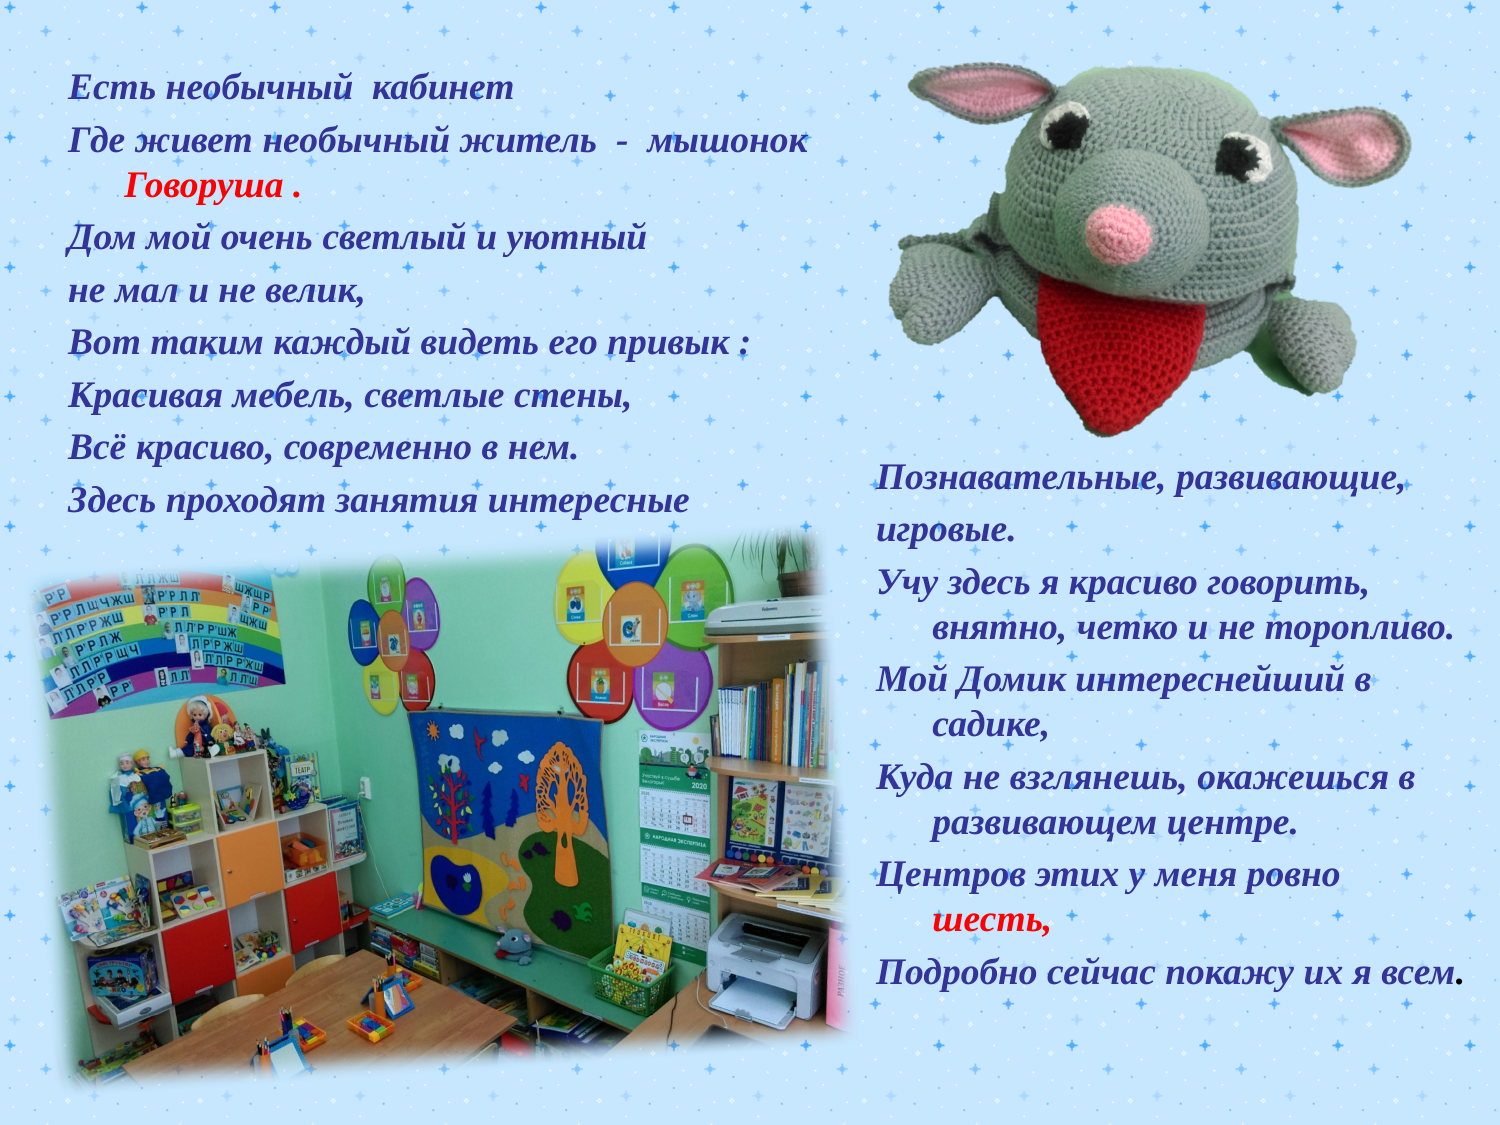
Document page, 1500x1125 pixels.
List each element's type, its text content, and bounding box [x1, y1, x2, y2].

list Есть необычный кабинет Где живет необычный житель - мышонок Говоруша . Дом мой очень светлый и уютный не мал и не велик, Вот таким каждый видеть его привык : Красивая мебель, светлые стены, Всё красиво, современно в нем. Здесь проходят занятия интересные [53, 54, 862, 528]
list Познавательные, развивающие, игровые. Учу здесь я красиво говорить, внятно, четко и не торопливо. Мой Домик интереснейший в садике, Куда не взглянешь, окажешься в развивающем центре. Центров этих у меня ровно шесть, Подробно сейчас покажу их я всем. [861, 444, 1483, 1106]
picture [0, 0, 1500, 1125]
